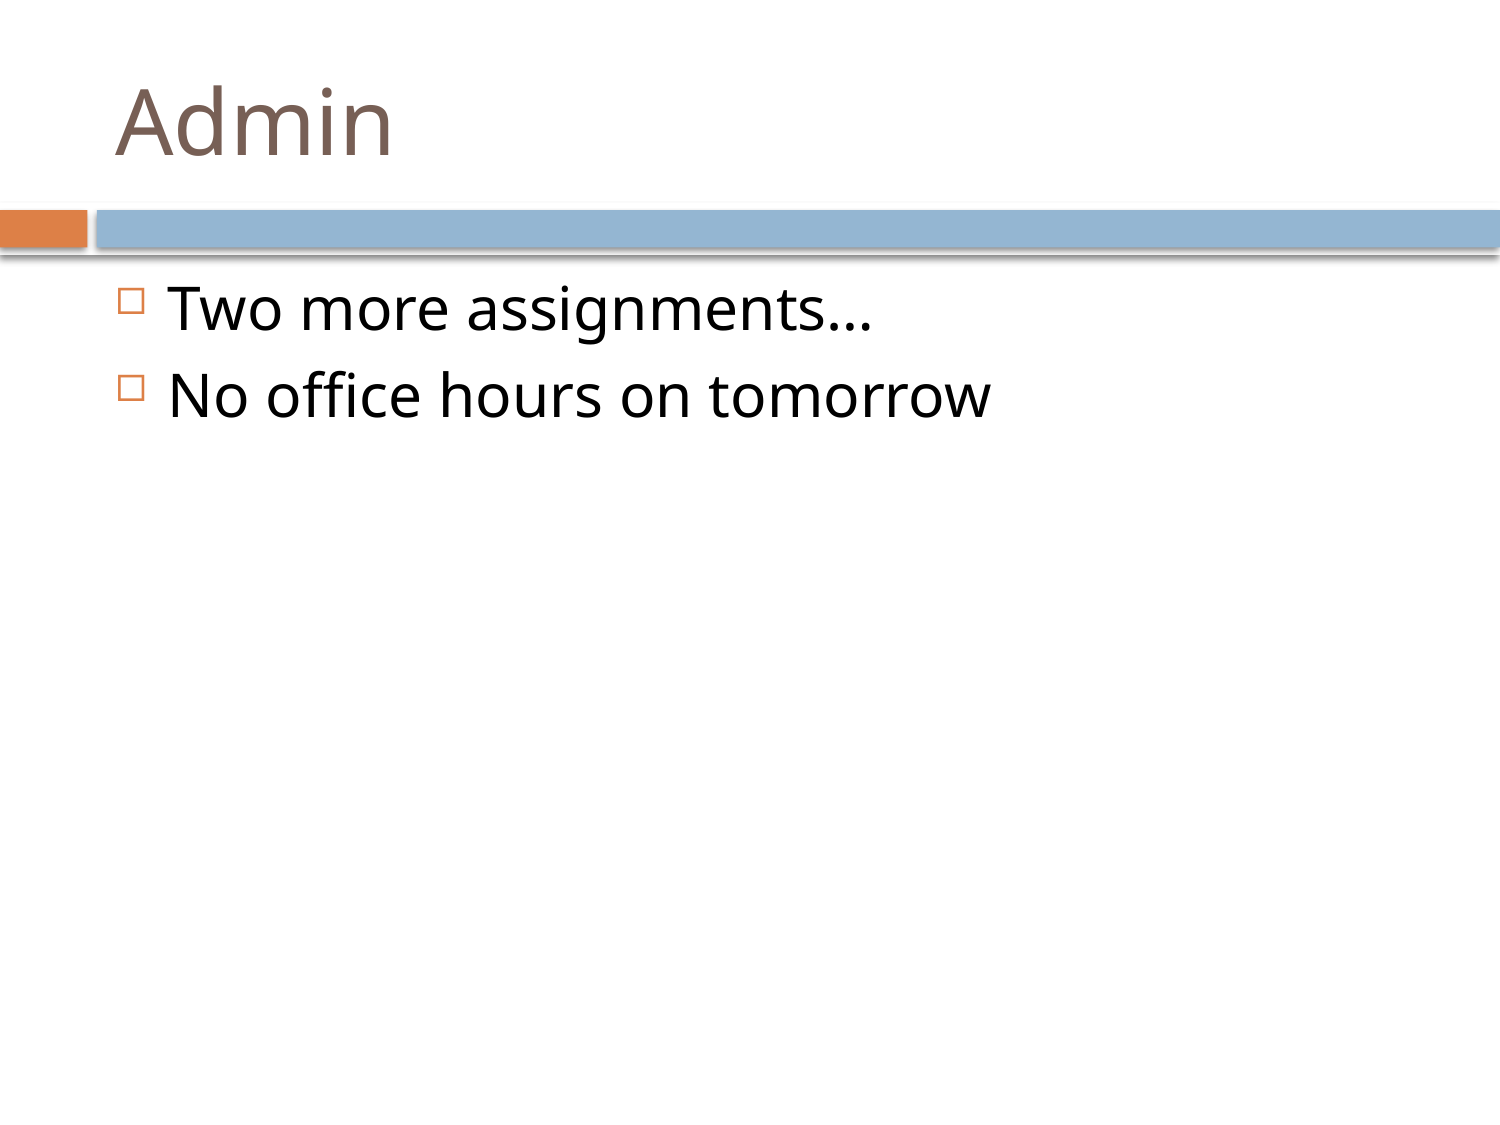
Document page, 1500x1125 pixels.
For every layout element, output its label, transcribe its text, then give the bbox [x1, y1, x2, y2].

title Admin [100, 37, 1438, 200]
list Two more assignments… No office hours on tomorrow [100, 262, 1438, 1000]
